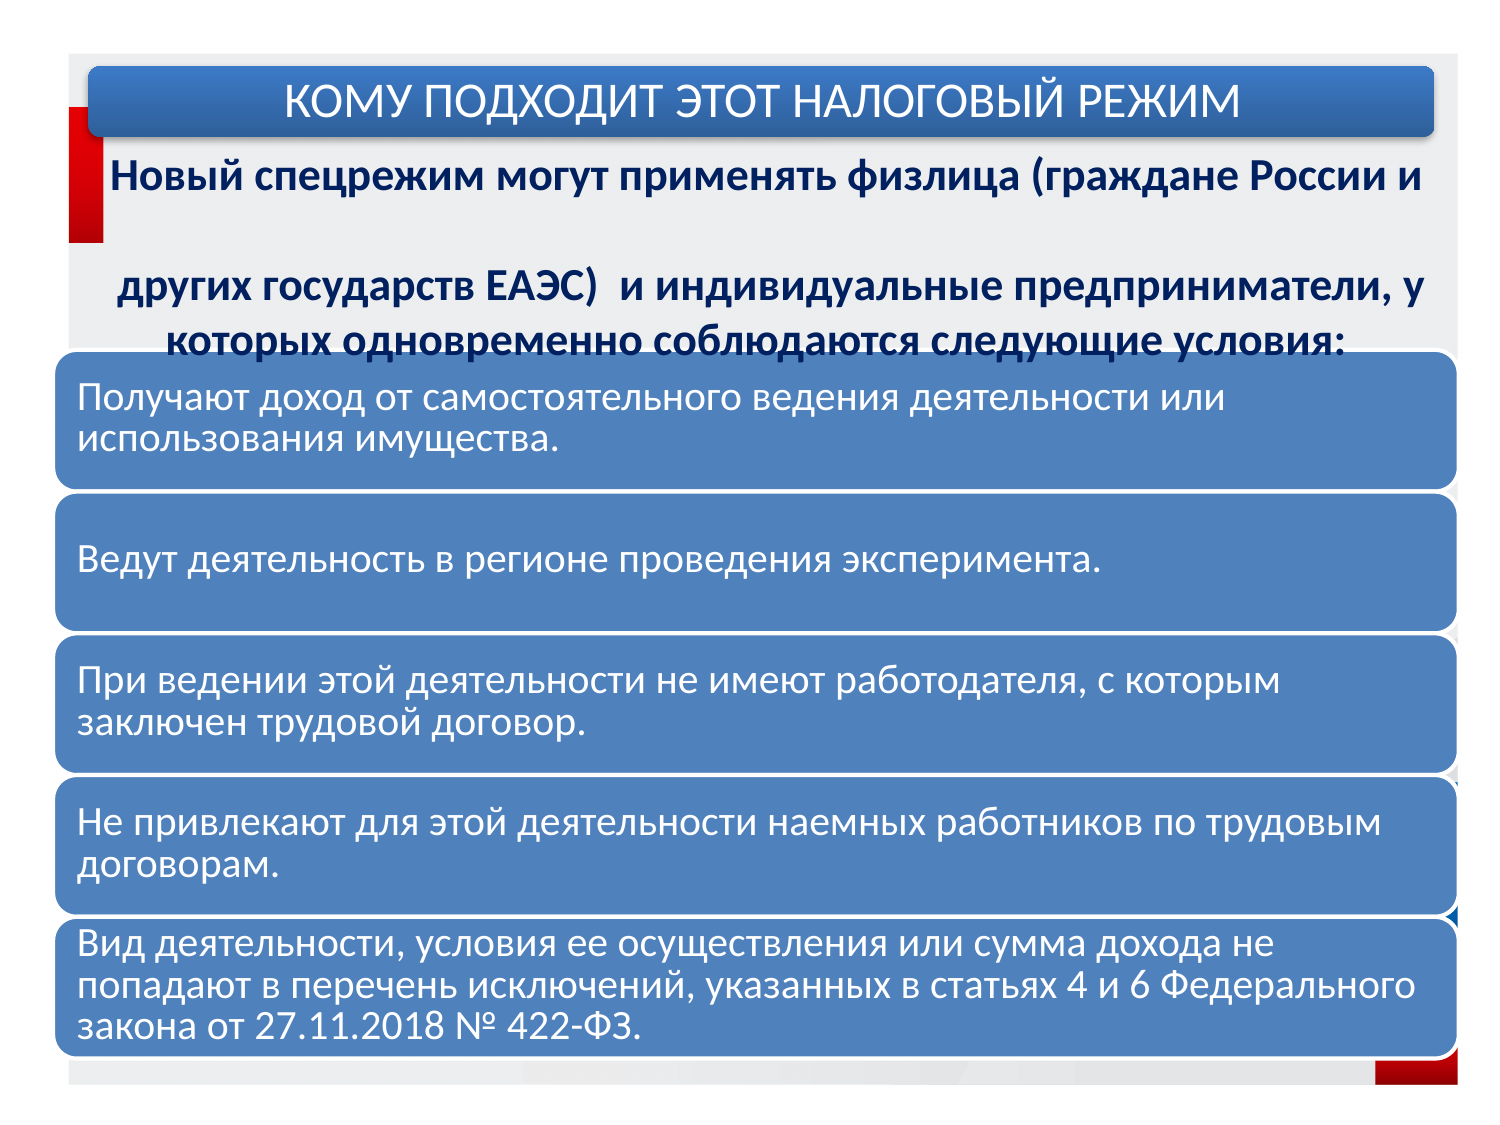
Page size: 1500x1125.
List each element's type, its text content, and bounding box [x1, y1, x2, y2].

picture [0, 0, 1500, 1125]
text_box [88, 66, 1435, 138]
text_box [52, 349, 1459, 1059]
text_box Новый спецрежим могут применять физлица (граждане России и других государств ЕАЭС) и индивидуальные предприниматели, у которых одновременно соблюдаются следующие условия: [62, 137, 1450, 348]
